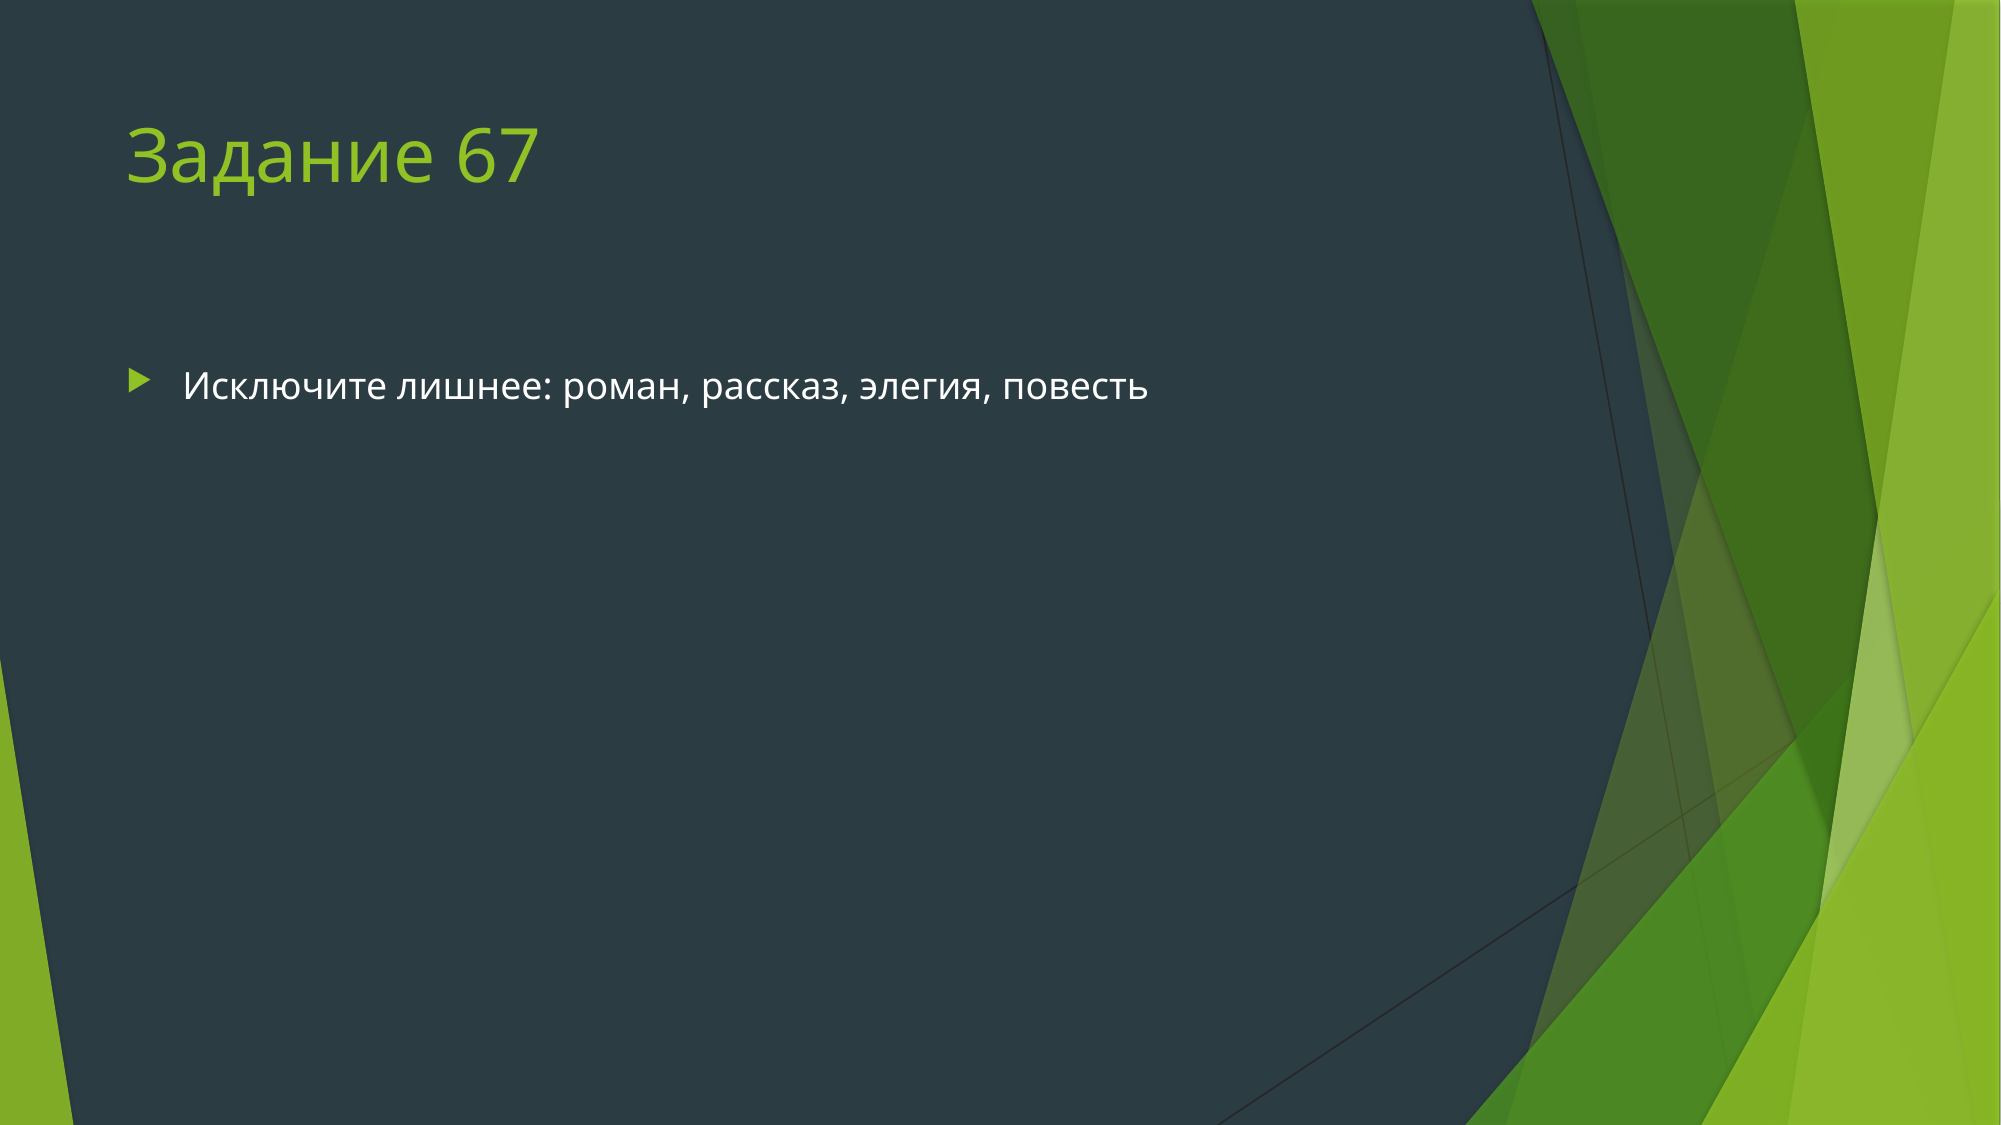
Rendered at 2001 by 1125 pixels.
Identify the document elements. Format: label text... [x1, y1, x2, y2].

title Задание 67 [111, 99, 1522, 317]
list Исключите лишнее: роман, рассказ, элегия, повесть [111, 354, 1522, 992]
